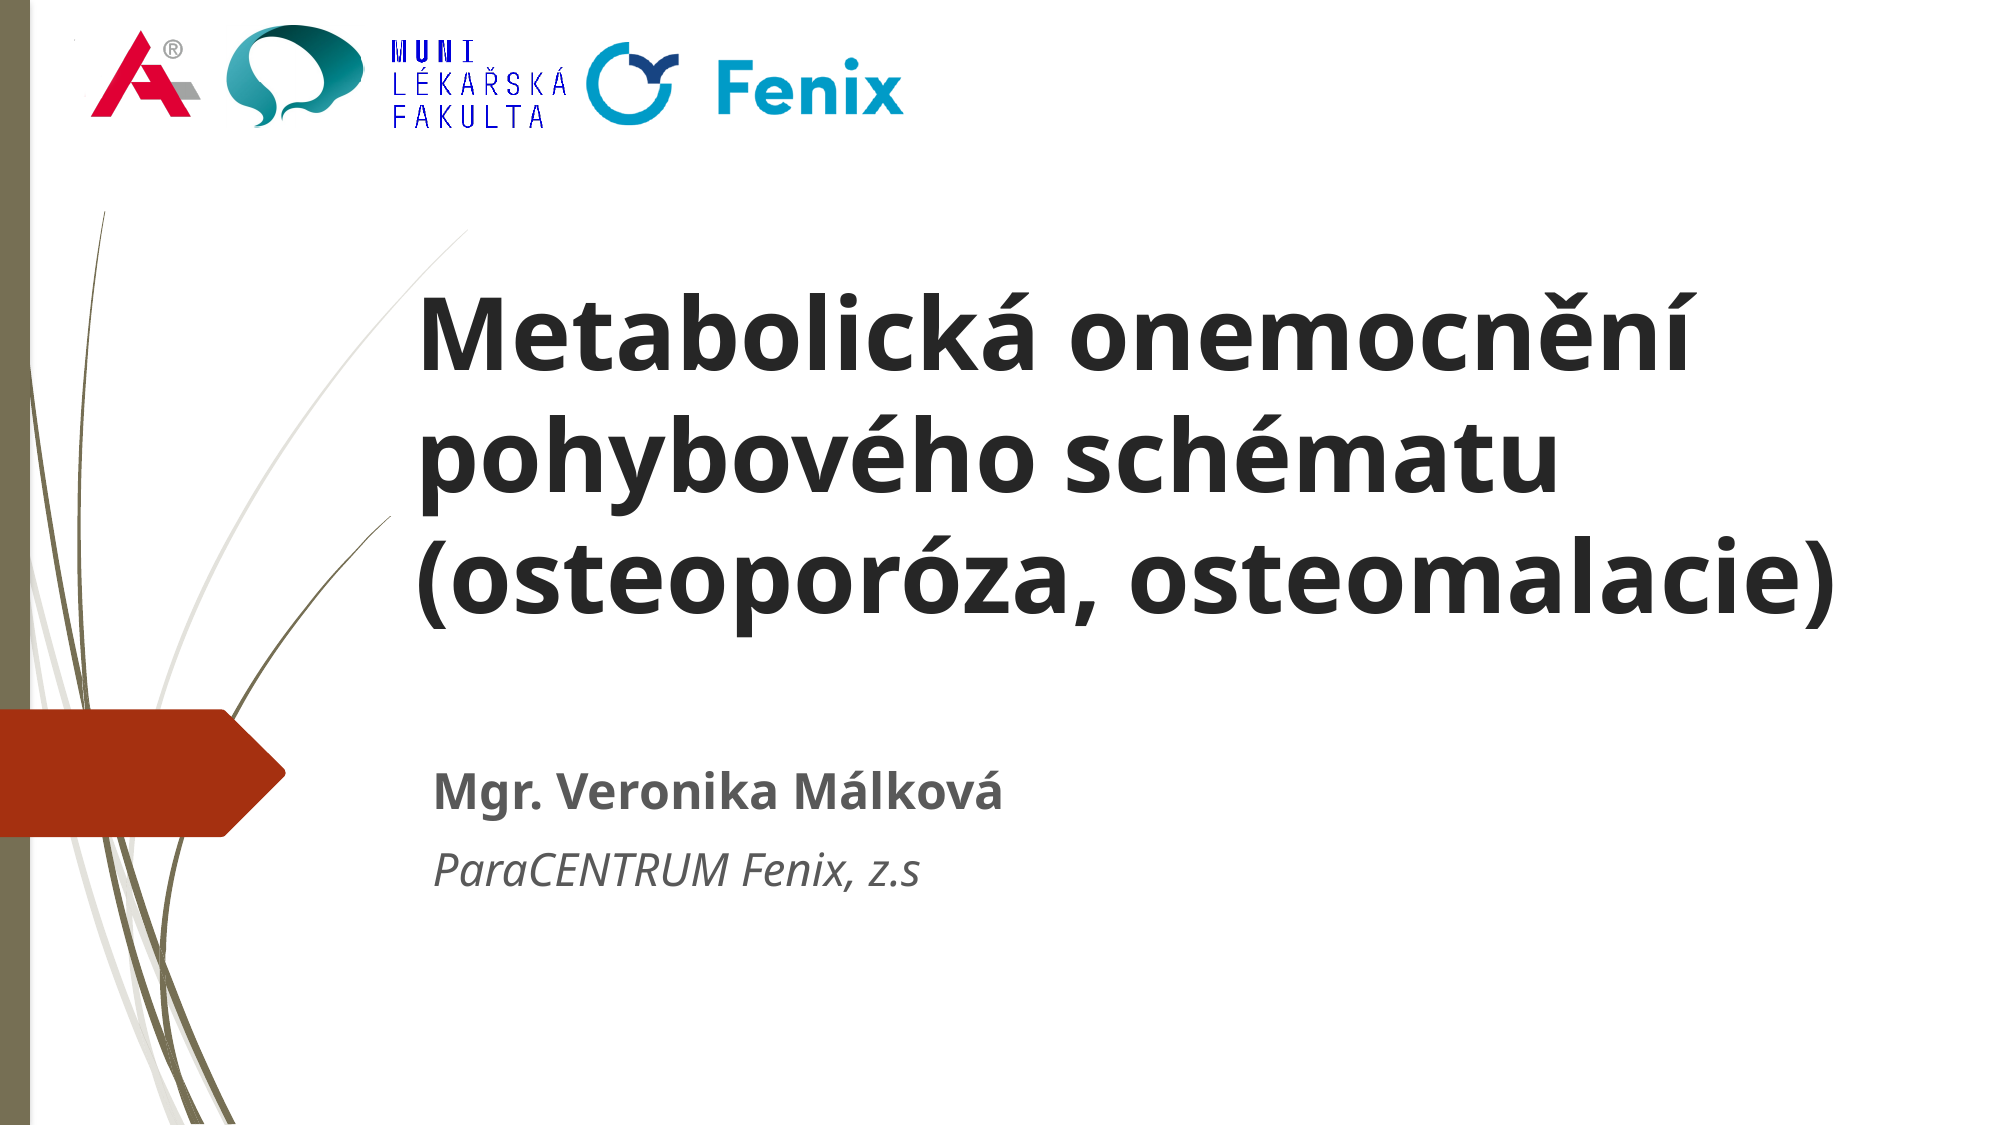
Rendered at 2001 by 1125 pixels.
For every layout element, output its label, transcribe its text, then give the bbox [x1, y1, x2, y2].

subtitle Mgr. Veronika Málková ParaCENTRUM Fenix, z.s [417, 670, 1752, 1125]
picture [377, 0, 929, 265]
picture [74, 23, 213, 134]
title Metabolická onemocnění pohybového schématu (osteoporóza, osteomalacie) [400, 155, 1874, 642]
picture [225, 24, 365, 128]
